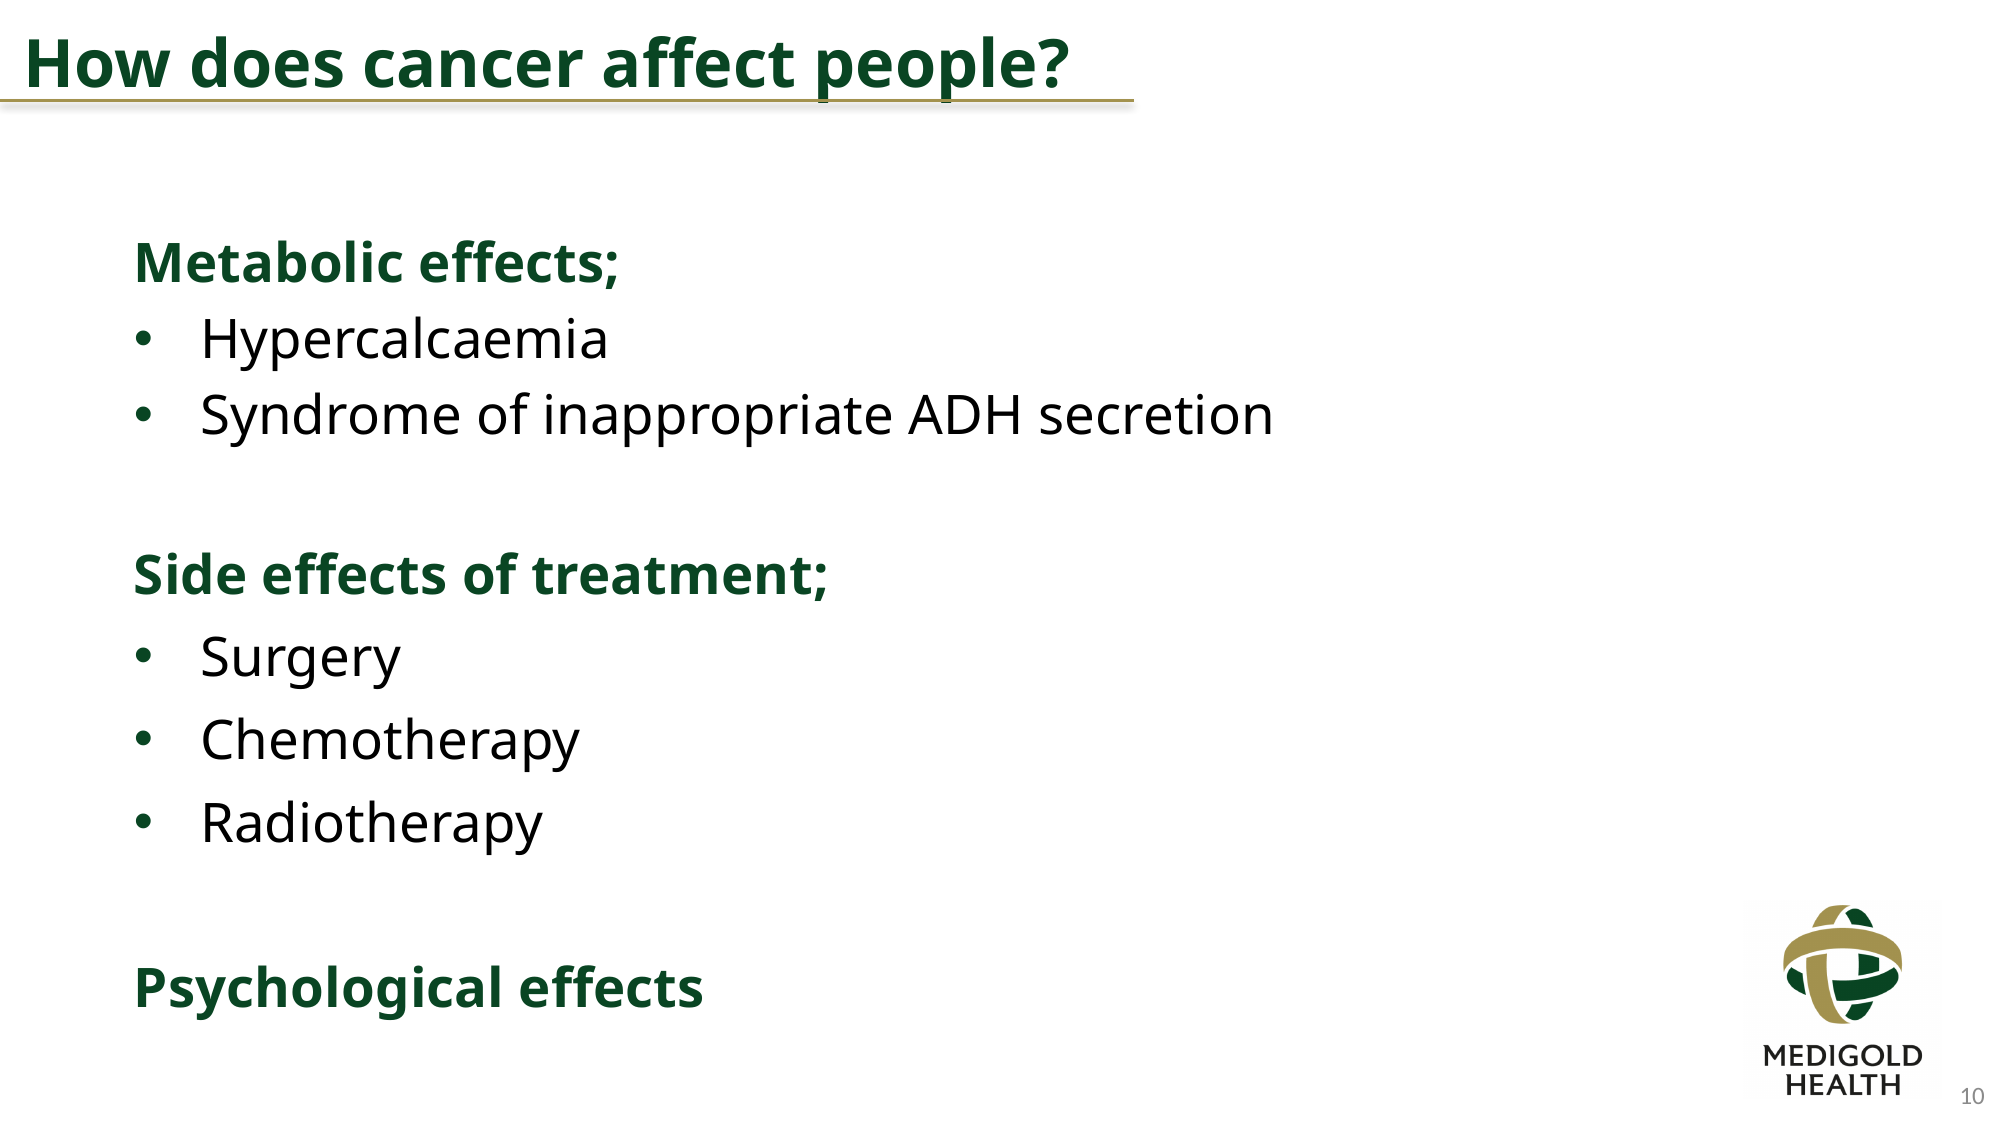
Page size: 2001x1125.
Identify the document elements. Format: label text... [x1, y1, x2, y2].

text_box Metabolic effects; Hypercalcaemia Syndrome of inappropriate ADH secretion Side effects of treatment; Surgery Chemotherapy Radiotherapy Psychological effects [118, 227, 1844, 1035]
slide_number 10 [1550, 1065, 2000, 1125]
text_box How does cancer affect people? [9, 13, 1134, 99]
picture [1743, 900, 1942, 1065]
